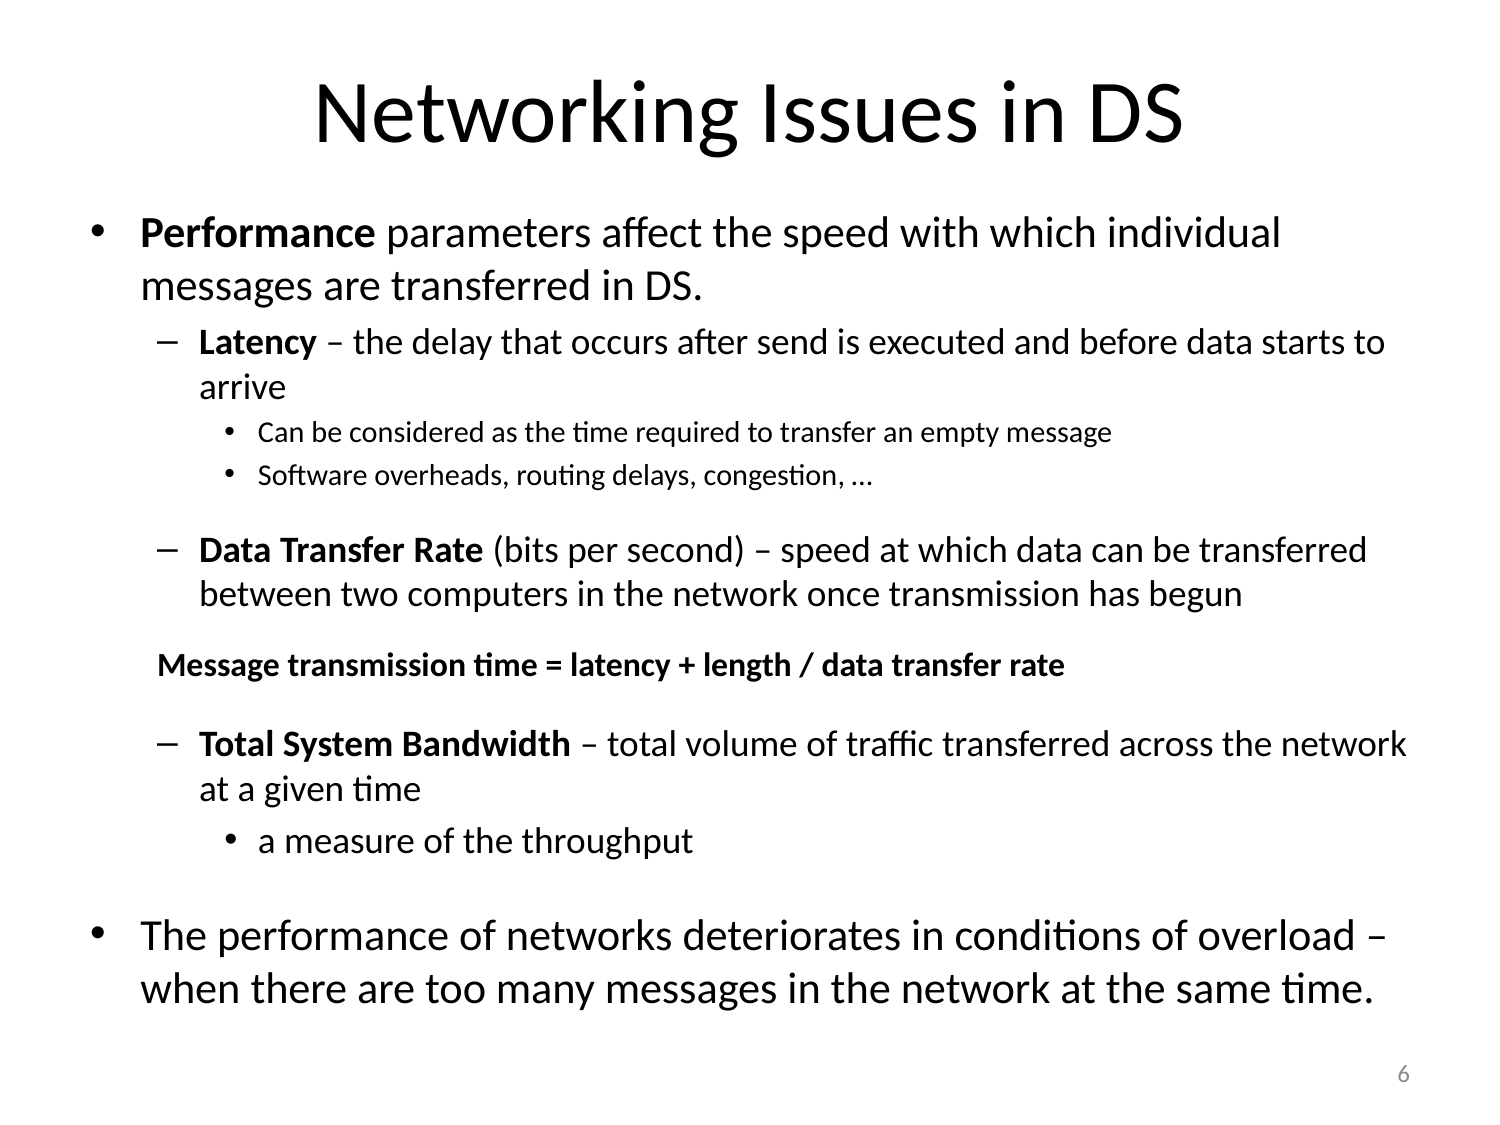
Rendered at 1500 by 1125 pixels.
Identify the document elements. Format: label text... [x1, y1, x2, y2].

title Networking Issues in DS [75, 45, 1425, 168]
list Performance parameters affect the speed with which individual messages are transferred in DS. Latency – the delay that occurs after send is executed and before data starts to arrive Can be considered as the time required to transfer an empty message Software overheads, routing delays, congestion, … Data Transfer Rate (bits per second) – speed at which data can be transferred between two computers in the network once transmission has begun Message transmission time = latency + length / data transfer rate Total System Bandwidth – total volume of traffic transferred across the network at a given time a measure of the throughput The performance of networks deteriorates in conditions of overload – when there are too many messages in the network at the same time. [75, 195, 1425, 1059]
slide_number 6 [1074, 1042, 1425, 1103]
